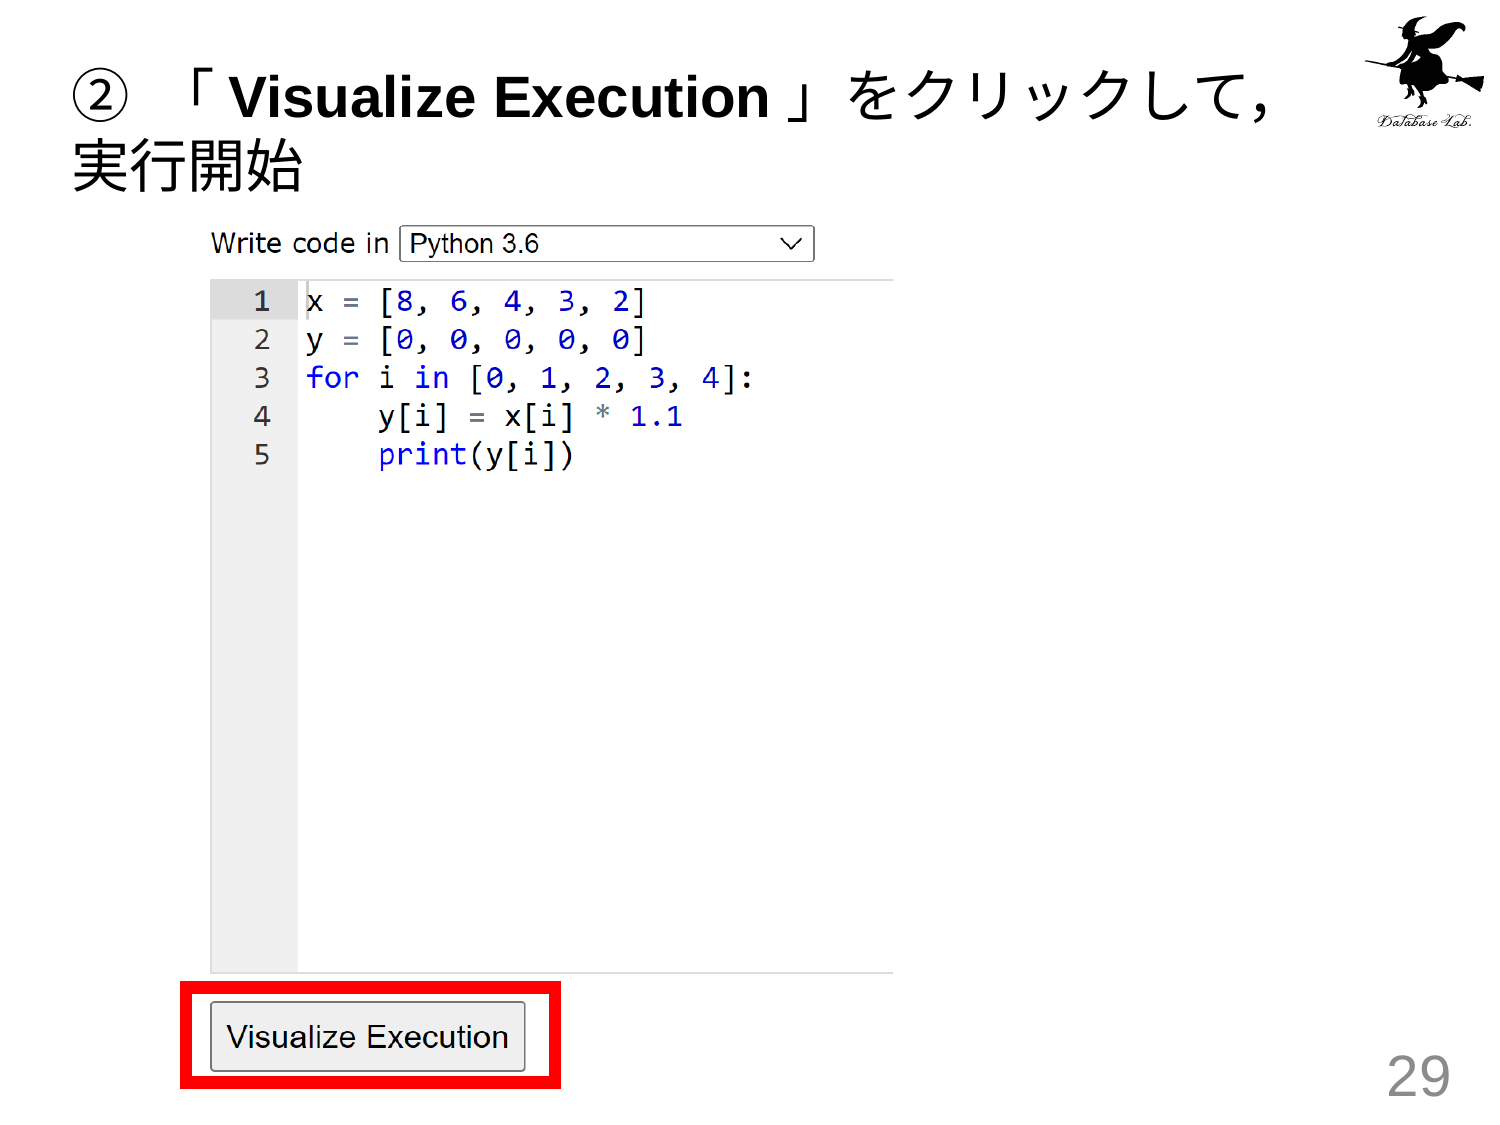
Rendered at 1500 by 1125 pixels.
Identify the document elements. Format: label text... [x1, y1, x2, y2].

list ② 「Visualize Execution」をクリックして，実行開始 [55, 51, 1351, 239]
picture [1362, 14, 1486, 130]
picture [185, 209, 893, 1090]
slide_number 29 [1129, 1042, 1467, 1103]
